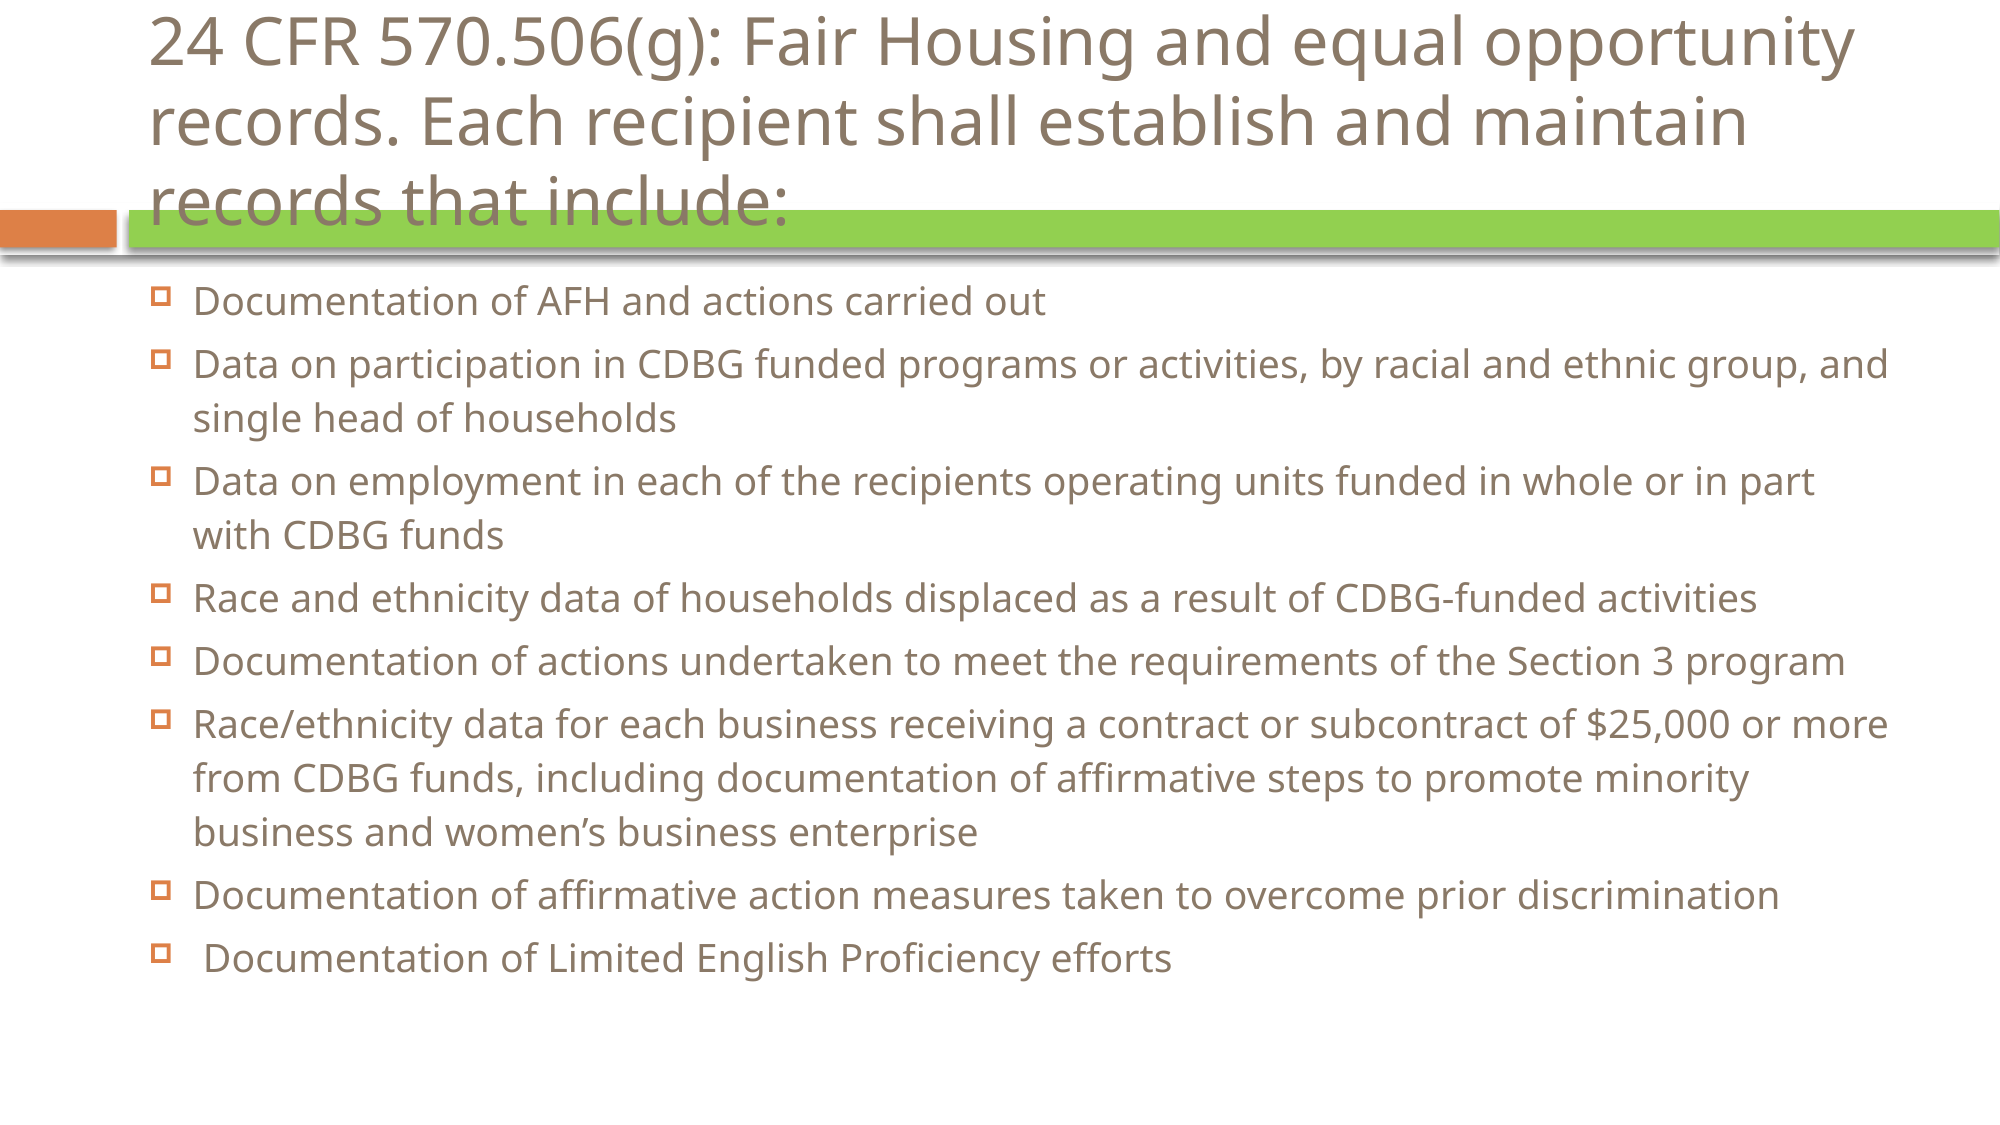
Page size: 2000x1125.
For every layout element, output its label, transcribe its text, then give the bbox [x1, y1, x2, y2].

list Documentation of AFH and actions carried out Data on participation in CDBG funded programs or activities, by racial and ethnic group, and single head of households Data on employment in each of the recipients operating units funded in whole or in part with CDBG funds Race and ethnicity data of households displaced as a result of CDBG-funded activities Documentation of actions undertaken to meet the requirements of the Section 3 program Race/ethnicity data for each business receiving a contract or subcontract of $25,000 or more from CDBG funds, including documentation of affirmative steps to promote minority business and women’s business enterprise Documentation of affirmative action measures taken to overcome prior discrimination Documentation of Limited English Proficiency efforts [133, 262, 1917, 1000]
title 24 CFR 570.506(g): Fair Housing and equal opportunity records. Each recipient shall establish and maintain records that include: [133, 37, 1917, 200]
